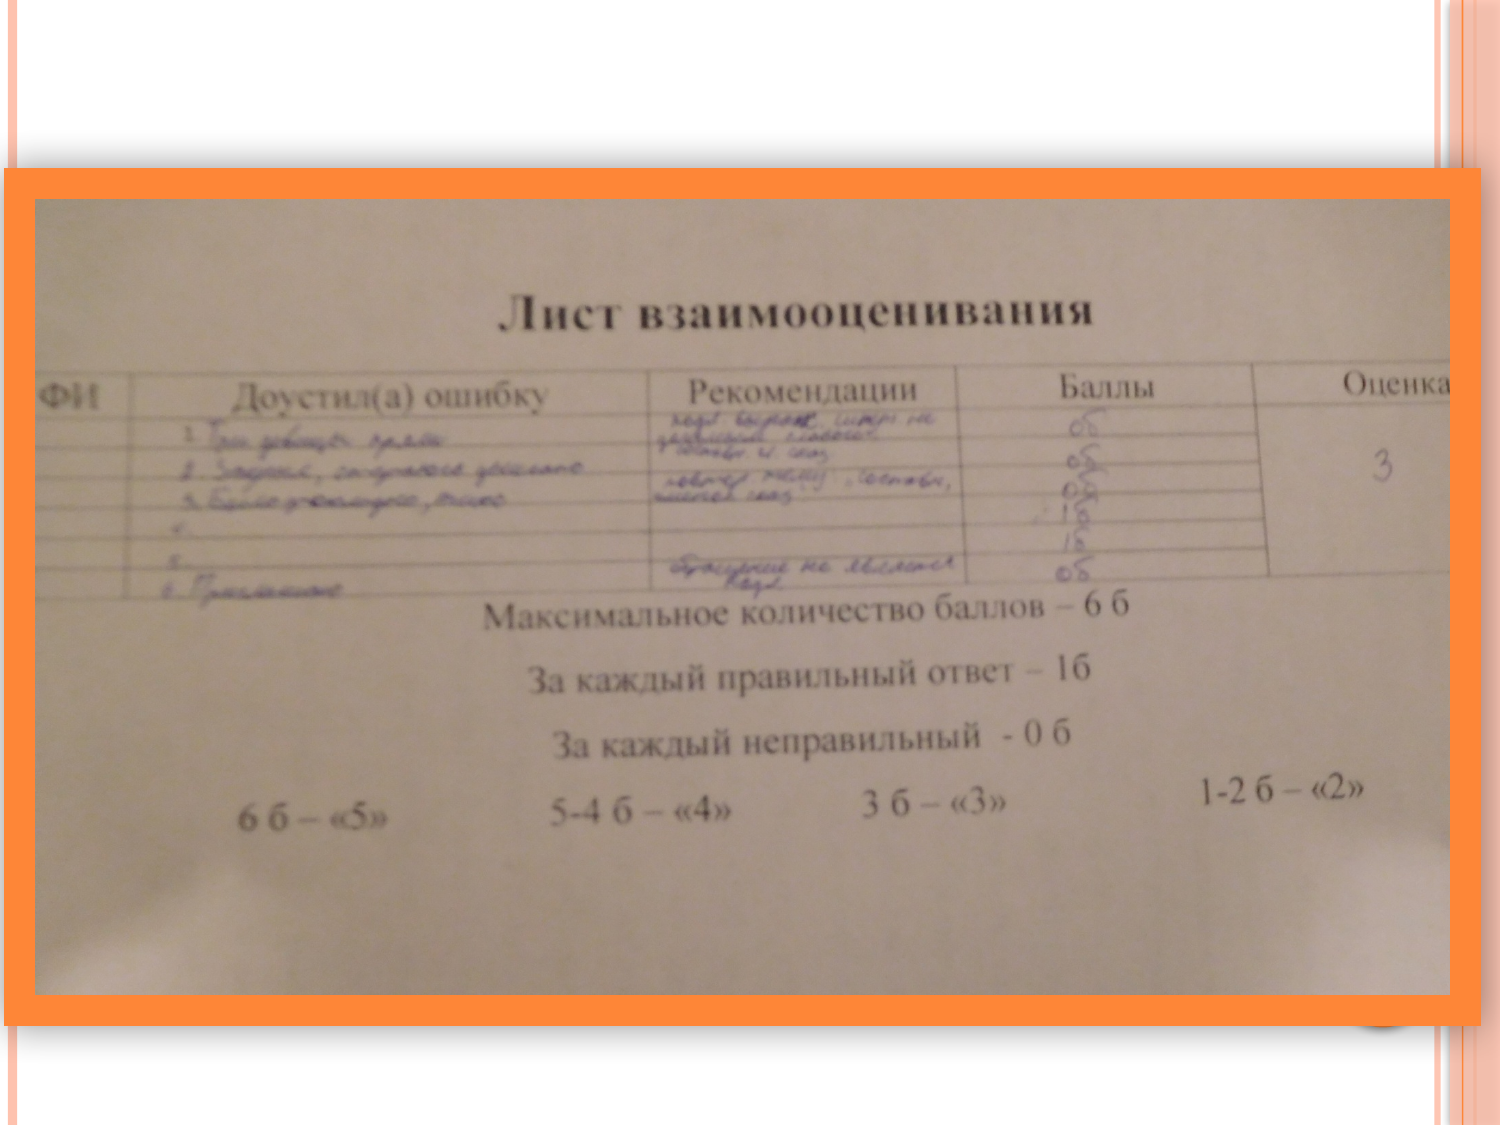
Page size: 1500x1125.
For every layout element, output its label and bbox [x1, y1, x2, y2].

list [34, 198, 1451, 996]
